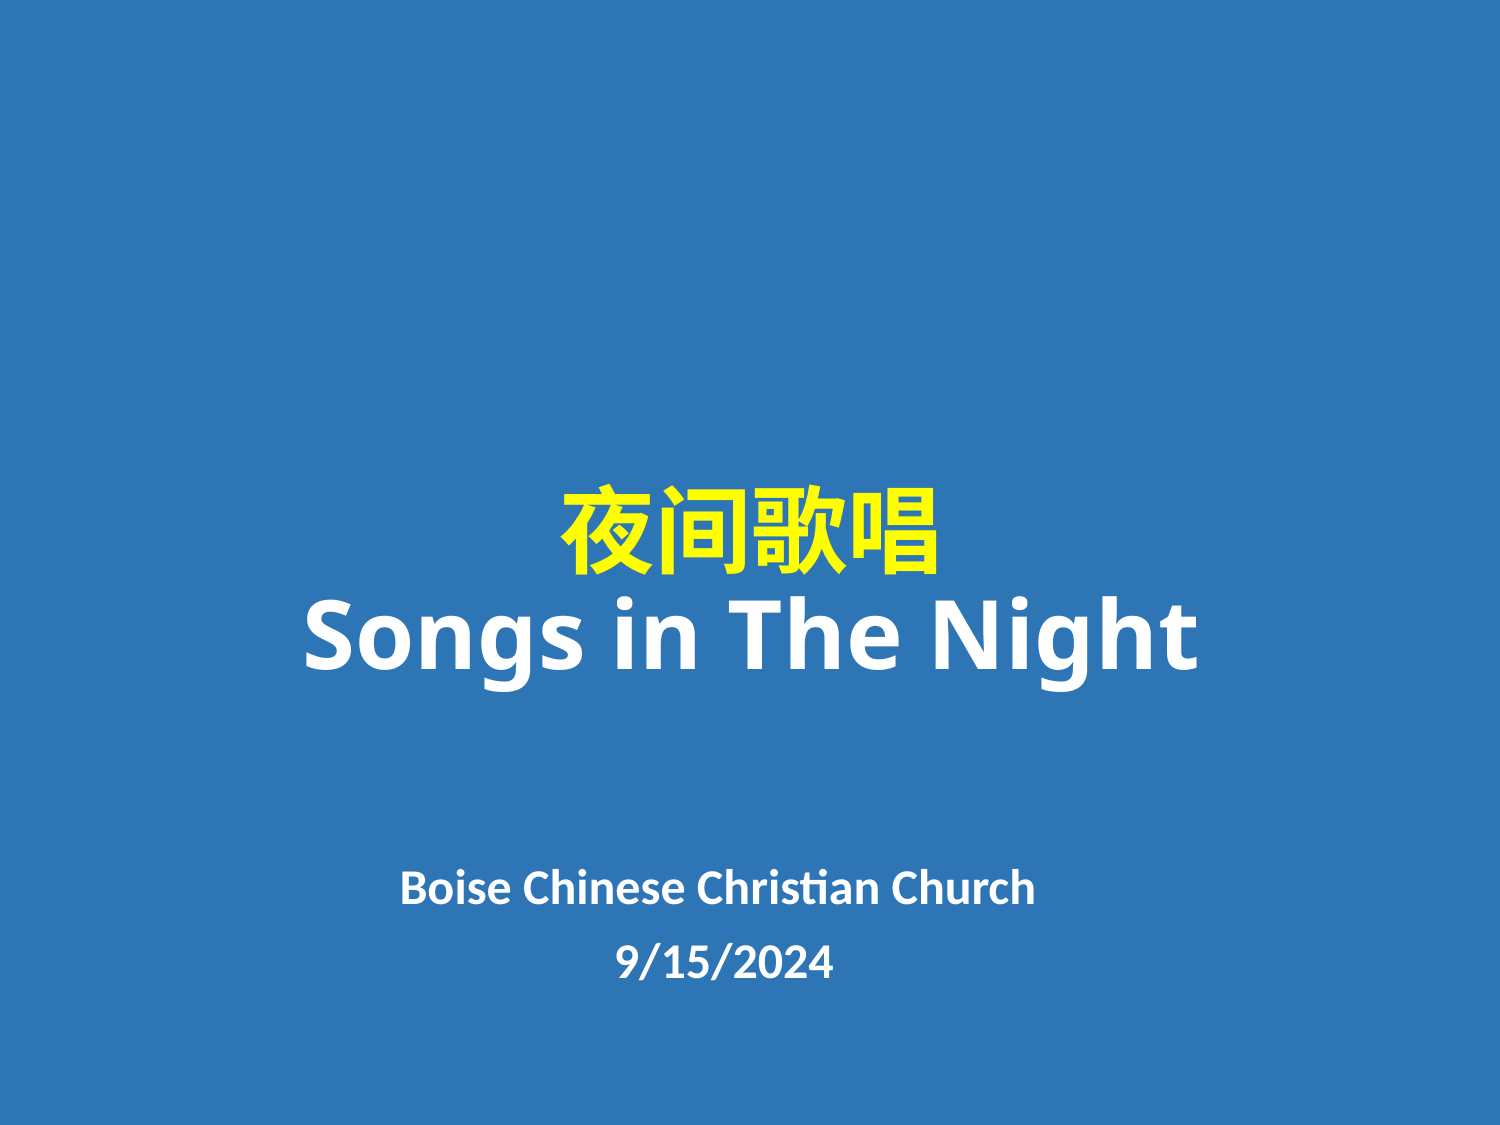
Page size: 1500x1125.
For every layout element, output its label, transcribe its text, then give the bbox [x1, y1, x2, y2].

subtitle Boise Chinese Christian Church 9/15/2024 [161, 853, 1287, 1125]
title 夜间歌唱 Songs in The Night [21, 111, 1481, 699]
